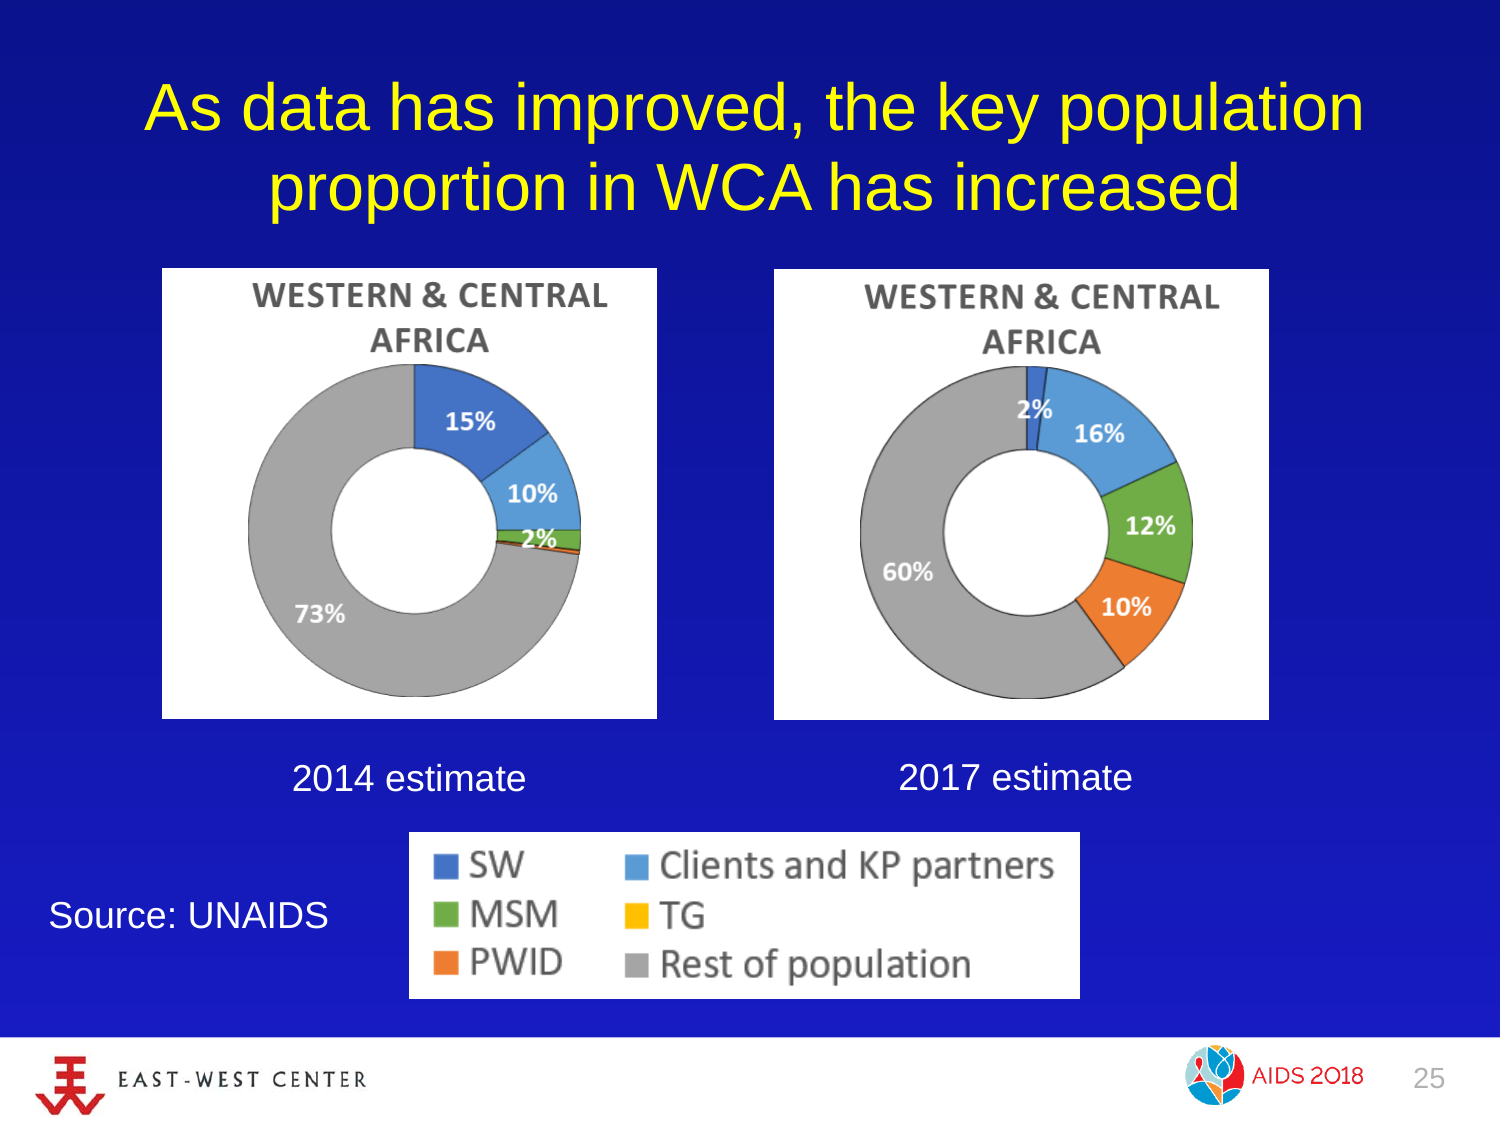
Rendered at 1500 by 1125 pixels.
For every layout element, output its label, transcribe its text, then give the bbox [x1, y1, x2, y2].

slide_number 25 [1185, 1046, 1461, 1107]
text_box 2017 estimate [883, 745, 1149, 806]
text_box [409, 831, 1081, 999]
picture [774, 269, 1270, 720]
text_box 2014 estimate [277, 746, 542, 807]
title As data has improved, the key population proportion in WCA has increased [80, 50, 1431, 238]
text_box Source: UNAIDS [33, 884, 345, 944]
picture [162, 267, 657, 719]
picture [23, 1048, 374, 1117]
